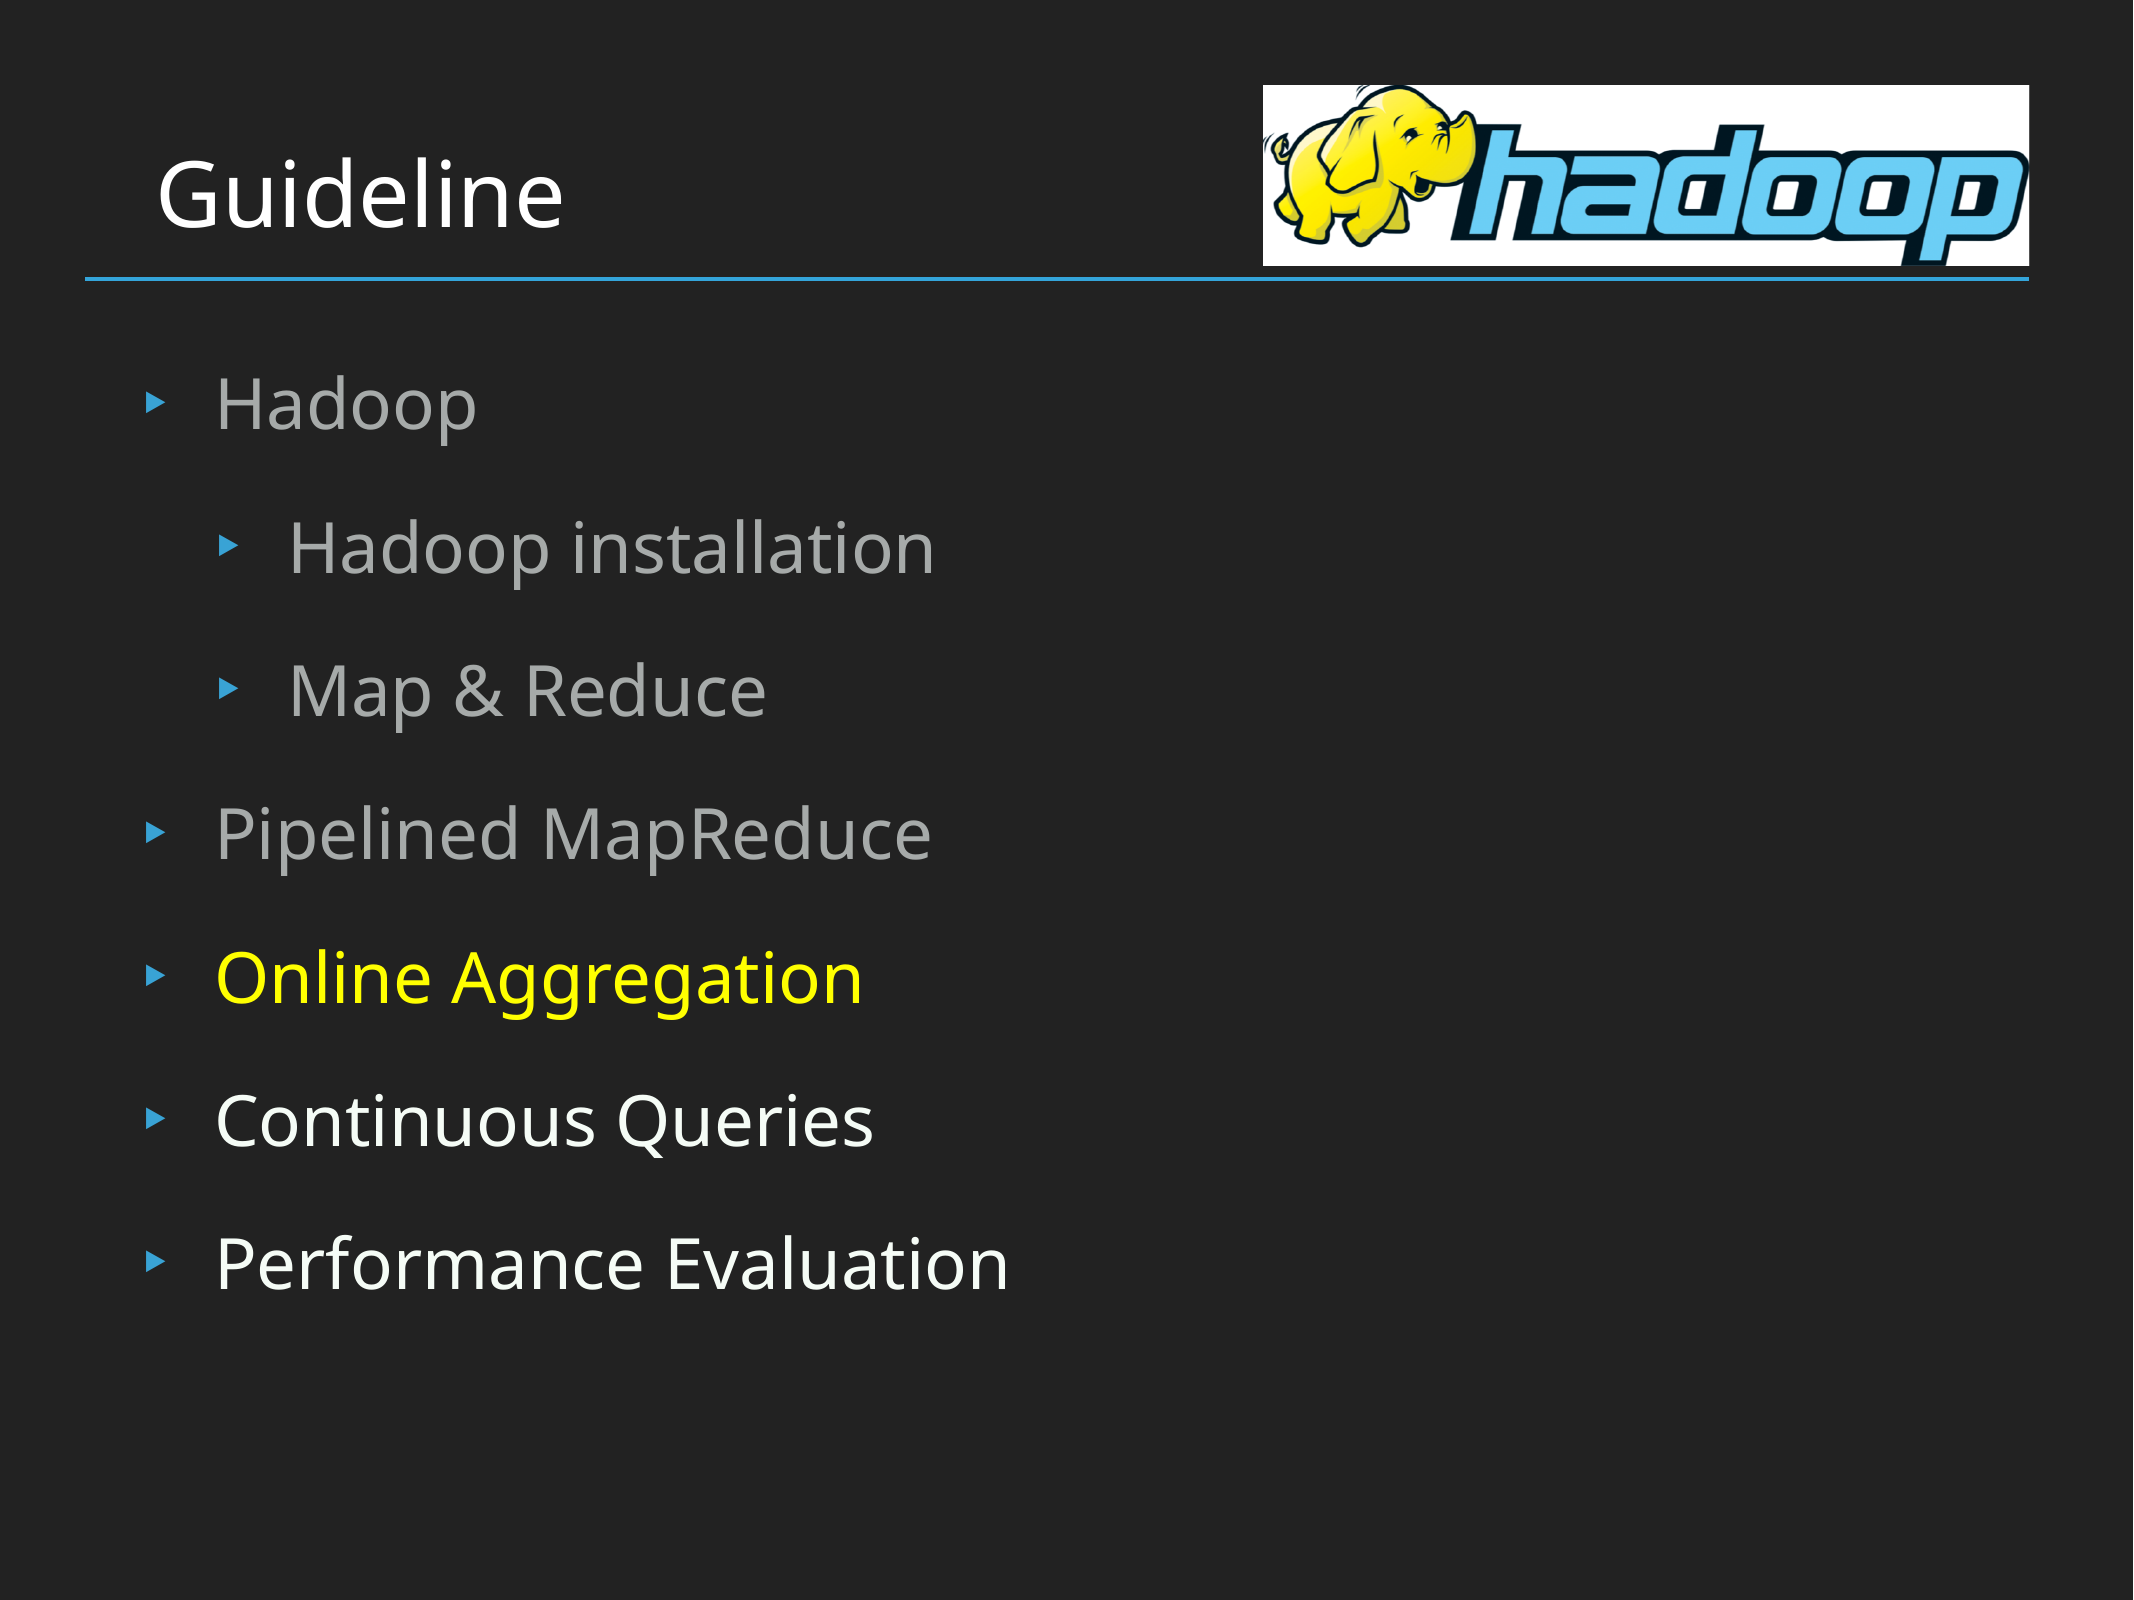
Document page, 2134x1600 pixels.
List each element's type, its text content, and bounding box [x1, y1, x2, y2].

picture [1263, 85, 2030, 267]
text_box Guideline [146, 127, 927, 255]
text_box Hadoop Hadoop installation Map & Reduce Pipelined MapReduce Online Aggregation Continuous Queries Performance Evaluation [126, 351, 2053, 1507]
